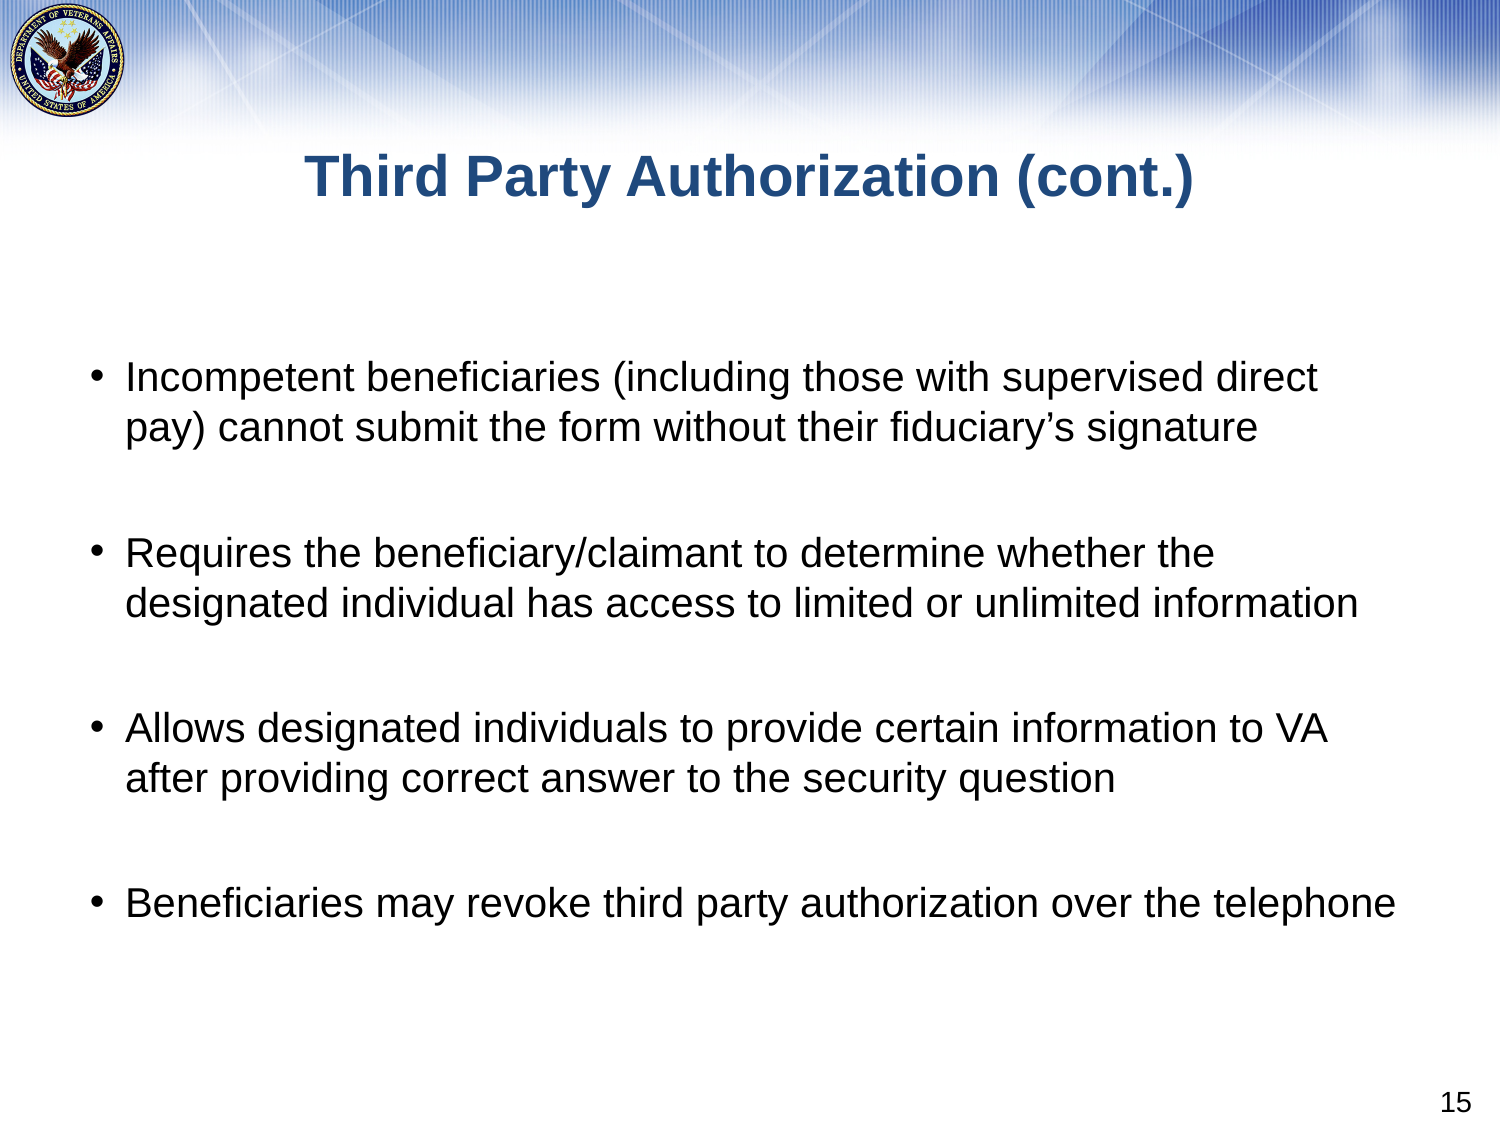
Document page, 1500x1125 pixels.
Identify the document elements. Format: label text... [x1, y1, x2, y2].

title Third Party Authorization (cont.) [0, 130, 1500, 309]
list Incompetent beneficiaries (including those with supervised direct pay) cannot submit the form without their fiduciary’s signature Requires the beneficiary/claimant to determine whether the designated individual has access to limited or unlimited information Allows designated individuals to provide certain information to VA after providing correct answer to the security question Beneficiaries may revoke third party authorization over the telephone [75, 342, 1425, 986]
slide_number 15 [1136, 1083, 1487, 1125]
picture [0, 0, 1500, 130]
picture [0, 309, 1500, 1062]
